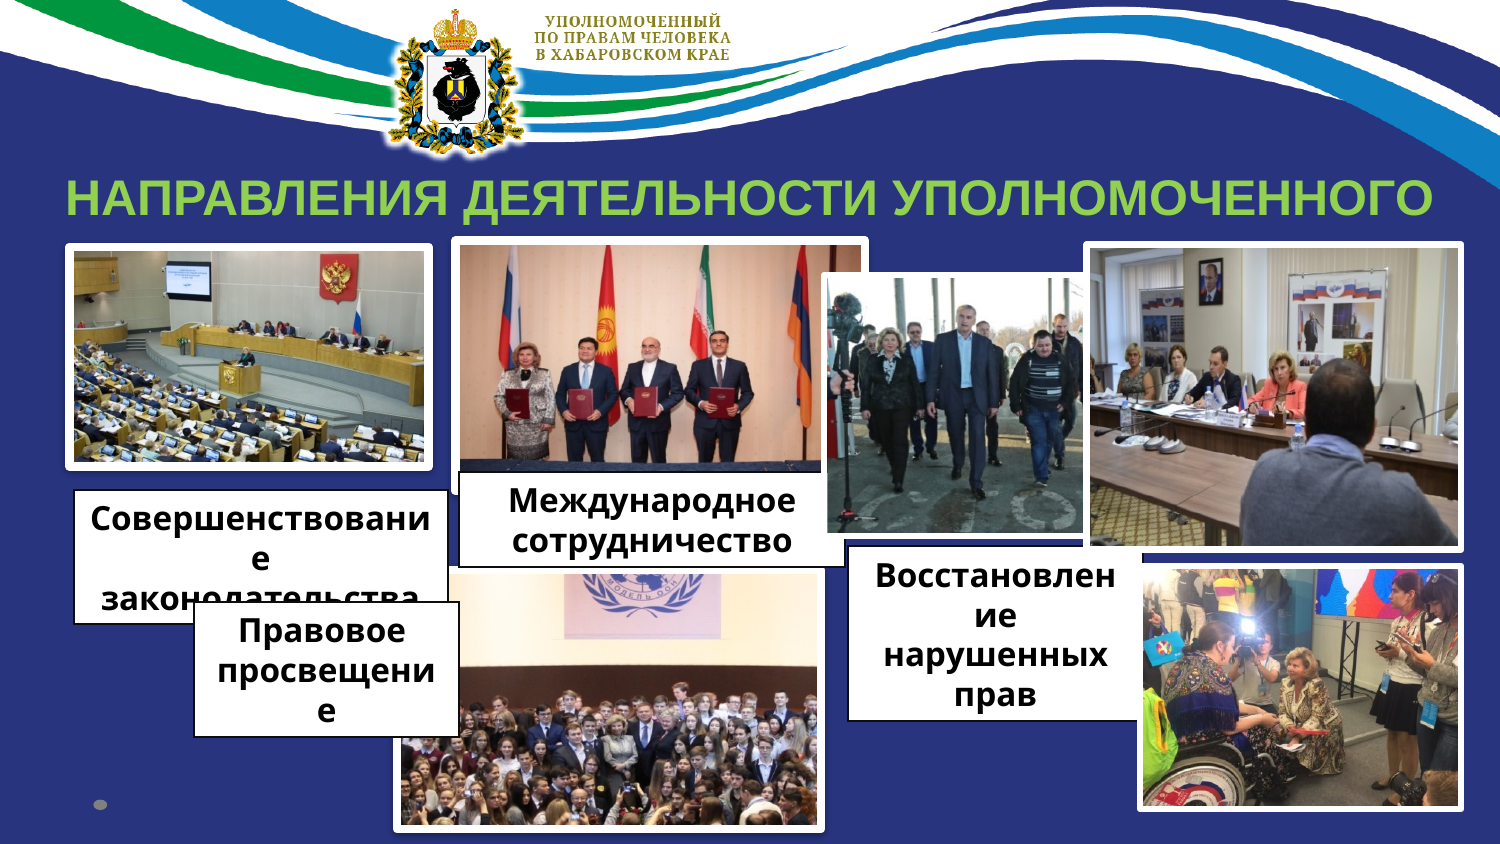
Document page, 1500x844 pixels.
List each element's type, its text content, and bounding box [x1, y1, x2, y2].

title НАПРАВЛЕНИЯ ДЕЯТЕЛЬНОСТИ УПОЛНОМОЧЕННОГО [41, 150, 1460, 233]
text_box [73, 244, 1144, 826]
picture [0, 0, 1500, 844]
